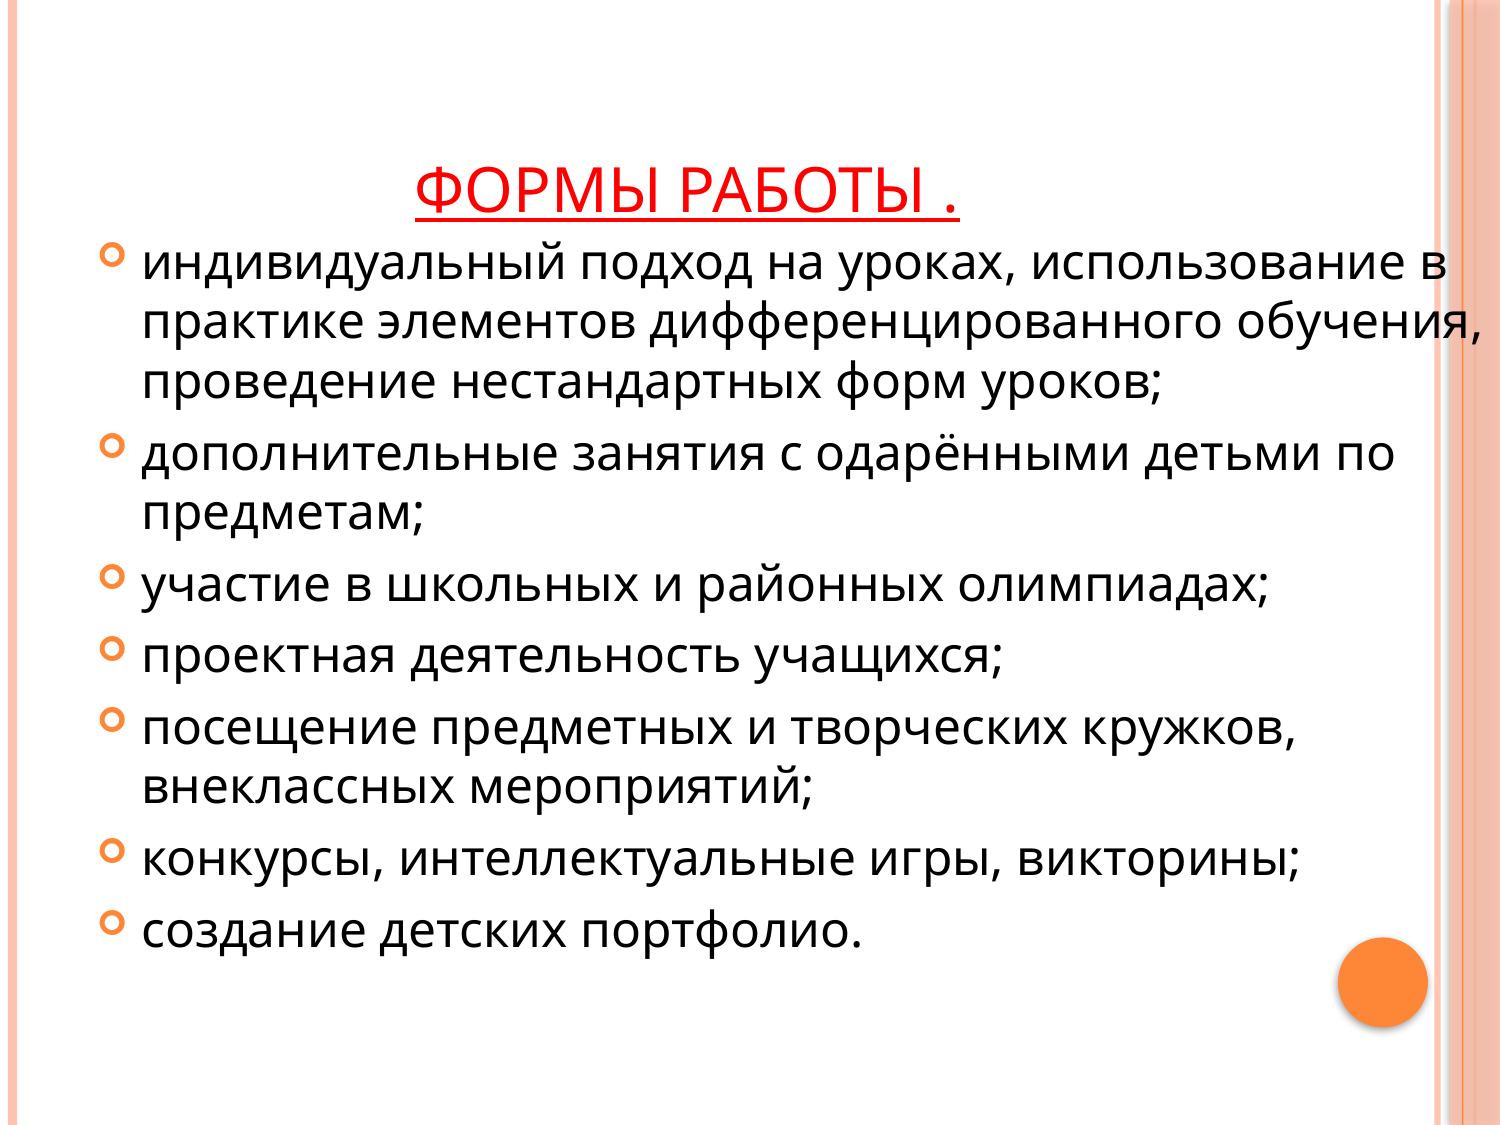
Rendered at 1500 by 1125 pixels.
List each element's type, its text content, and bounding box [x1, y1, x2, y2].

list индивидуальный подход на уроках, использование в практике элементов дифференцированного обучения, проведение нестандартных форм уроков; дополнительные занятия с одарёнными детьми по предметам; участие в школьных и районных олимпиадах; проектная деятельность учащихся; посещение предметных и творческих кружков, внеклассных мероприятий; конкурсы, интеллектуальные игры, викторины; создание детских портфолио. [82, 222, 1500, 966]
title Формы работы . [75, 45, 1300, 233]
